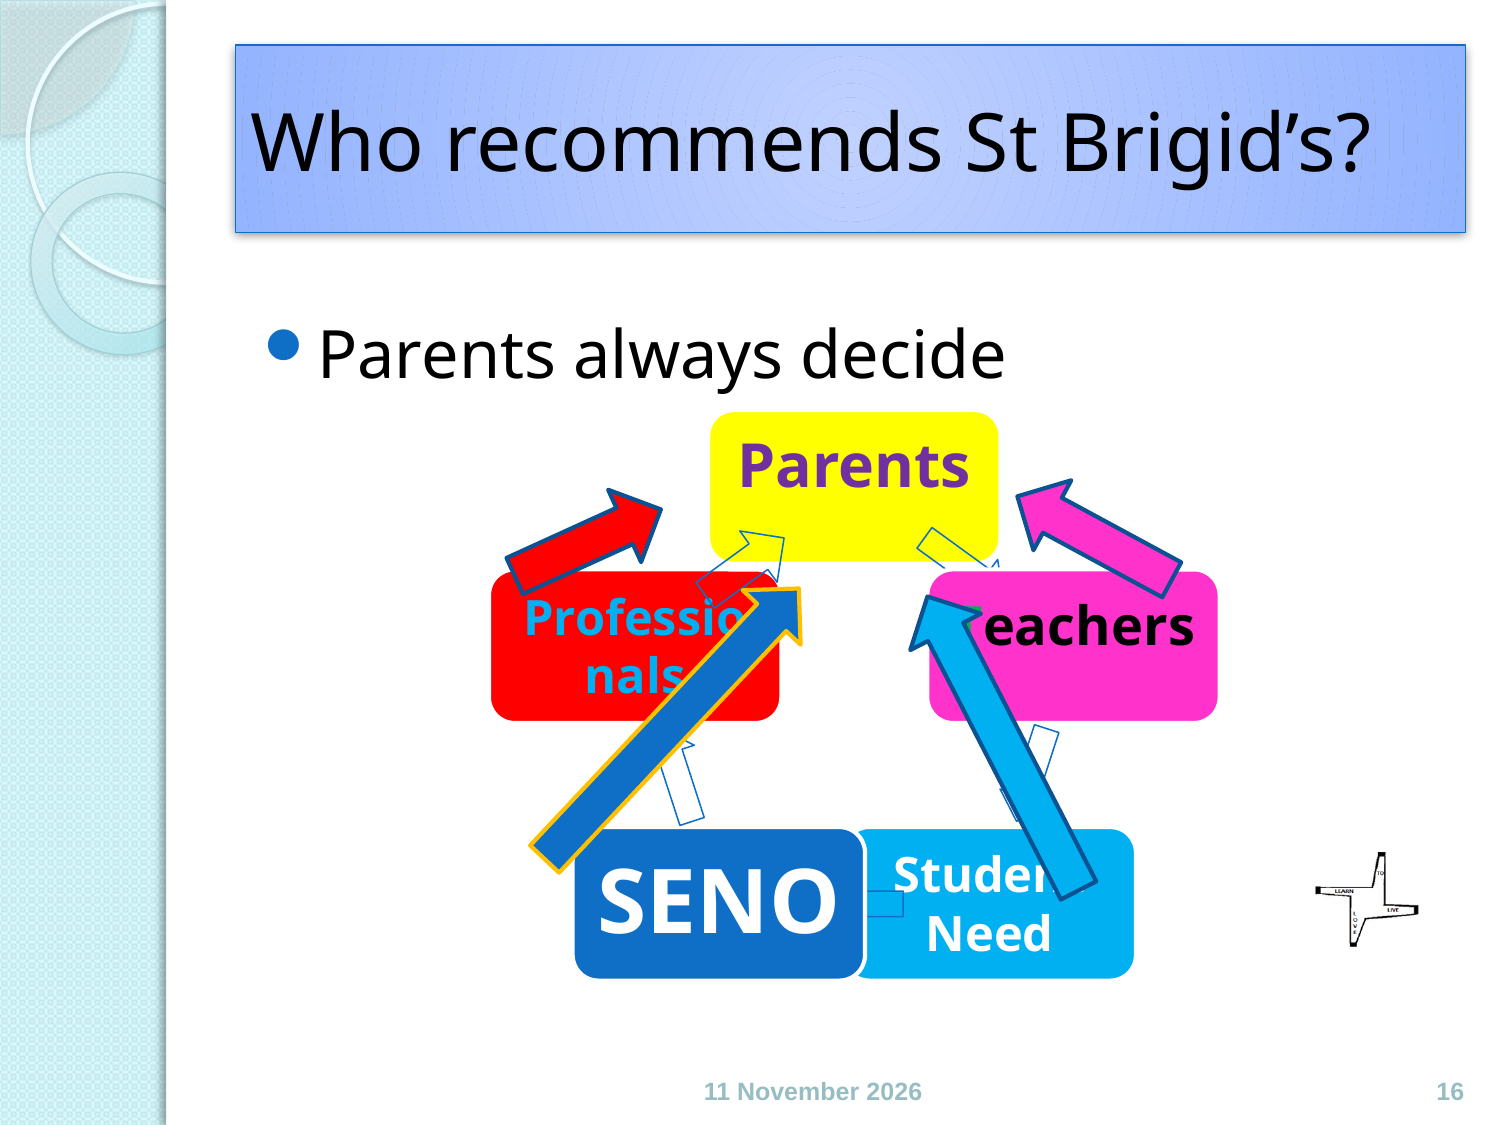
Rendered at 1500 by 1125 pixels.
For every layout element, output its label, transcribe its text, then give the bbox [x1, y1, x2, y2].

slide_number 16 [1413, 1034, 1488, 1113]
title Who recommends St Brigid’s? [235, 44, 1466, 233]
list Parents always decide [235, 304, 1466, 1025]
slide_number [587, 1035, 938, 1113]
picture [1312, 843, 1431, 949]
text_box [269, 409, 1440, 1025]
